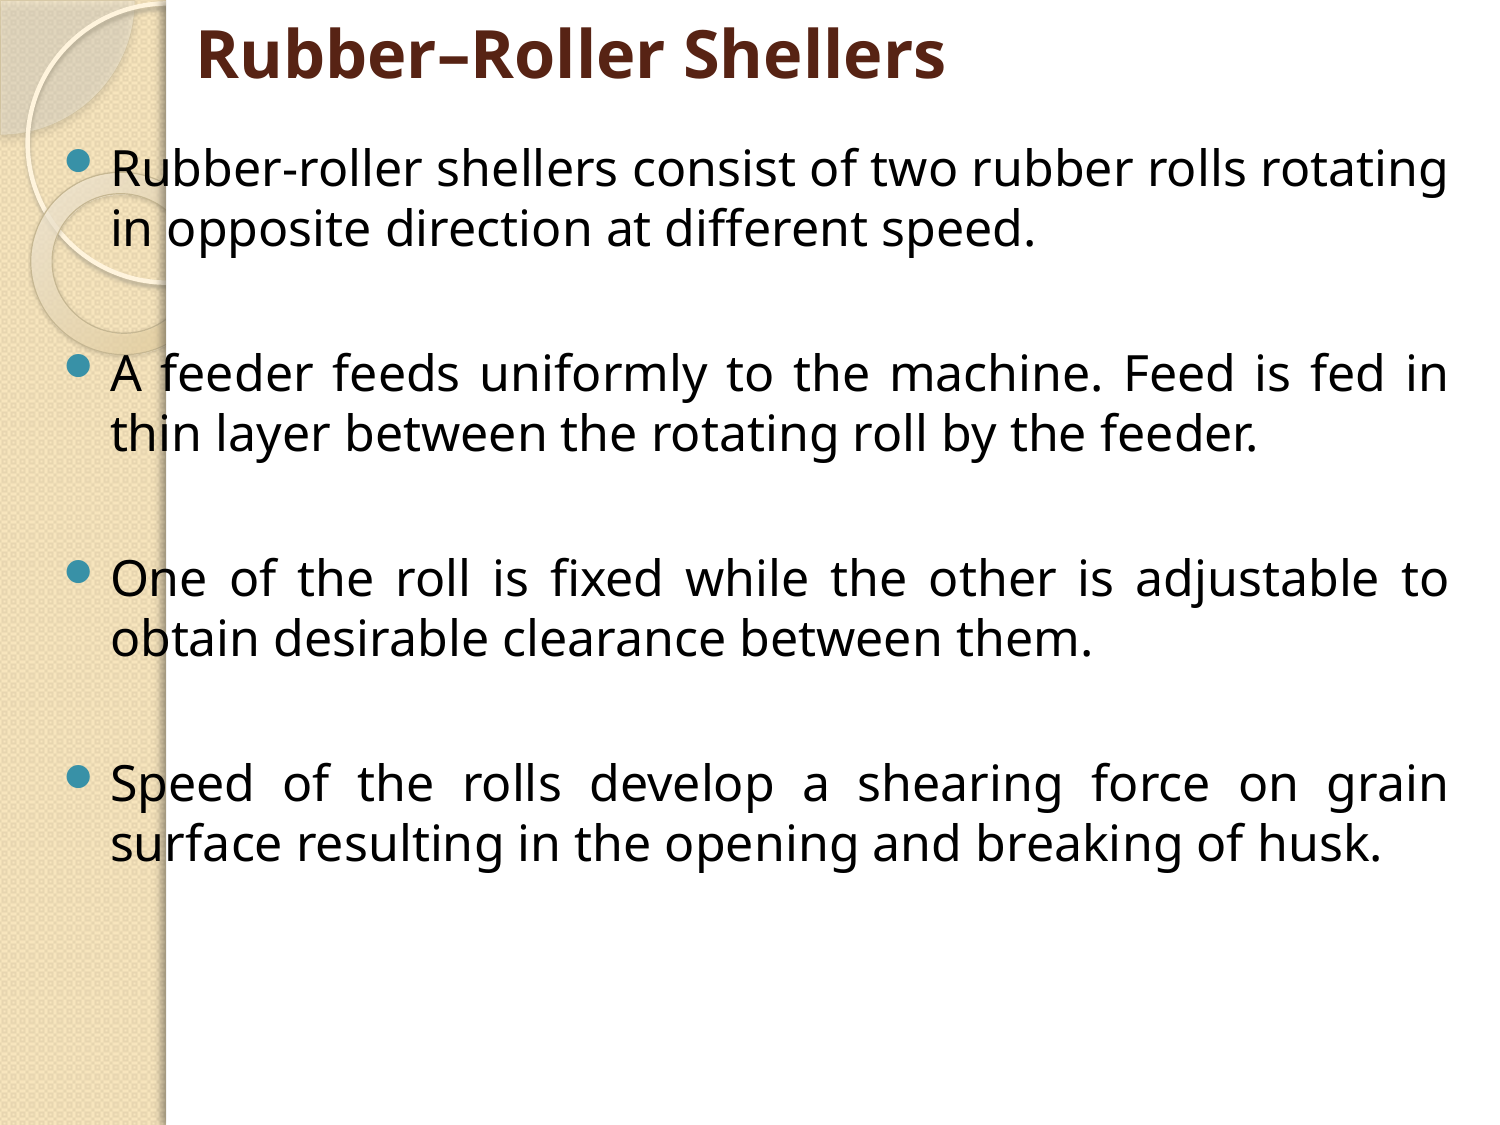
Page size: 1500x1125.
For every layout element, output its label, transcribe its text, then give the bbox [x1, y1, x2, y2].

list Rubber-roller shellers consist of two rubber rolls rotating in opposite direction at different speed. A feeder feeds uniformly to the machine. Feed is fed in thin layer between the rotating roll by the feeder. One of the roll is fixed while the other is adjustable to obtain desirable clearance between them. Speed of the rolls develop a shearing force on grain surface resulting in the opening and breaking of husk. [35, 128, 1465, 1114]
title Rubber–Roller Shellers [128, 9, 1184, 94]
